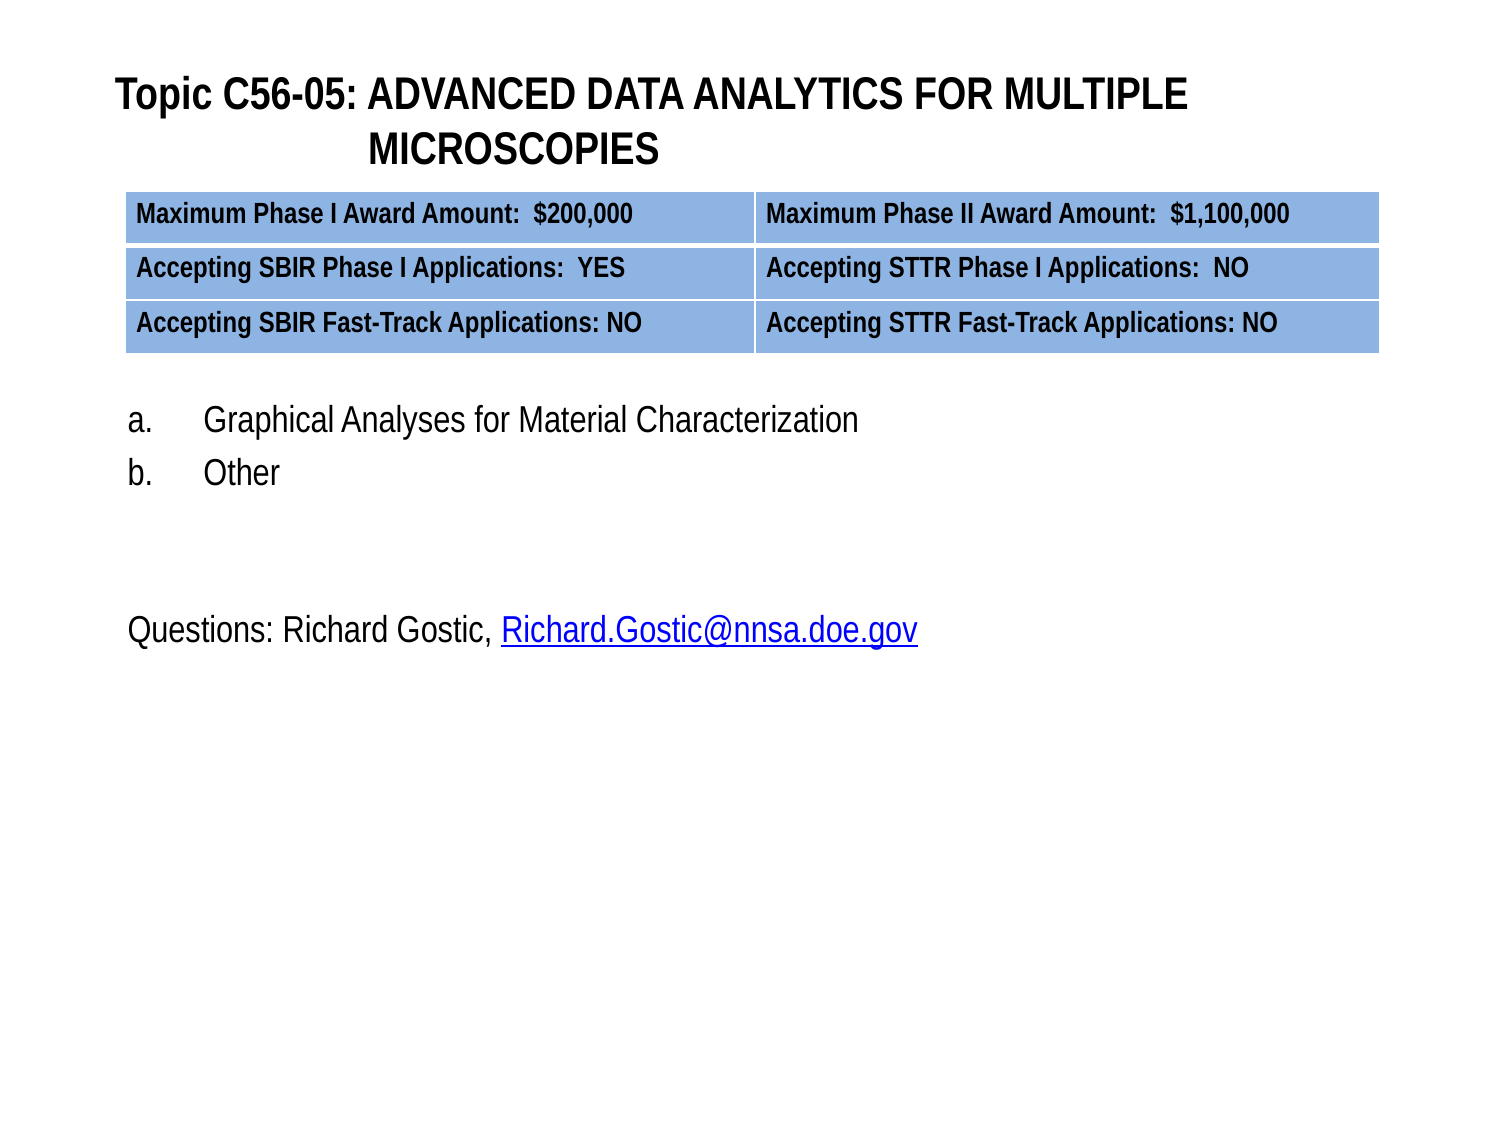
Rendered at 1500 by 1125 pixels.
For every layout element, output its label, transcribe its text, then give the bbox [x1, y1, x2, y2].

table_header Maximum Phase II Award Amount: $1,100,000 [756, 192, 1379, 243]
subtitle Graphical Analyses for Material Characterization Other Questions: Richard Gostic, Richard.Gostic@nnsa.doe.gov [112, 387, 1413, 800]
table_cell Accepting STTR Phase I Applications: NO [756, 248, 1379, 299]
table_cell Accepting STTR Fast-Track Applications: NO [756, 301, 1379, 353]
table_header Maximum Phase I Award Amount: $200,000 [126, 192, 754, 243]
table_cell Accepting SBIR Fast-Track Applications: NO [126, 301, 754, 353]
title Topic C56-05: ADVANCED DATA ANALYTICS FOR MULTIPLE MICROSCOPIES [99, 50, 1475, 188]
table_cell Accepting SBIR Phase I Applications: YES [126, 248, 754, 299]
